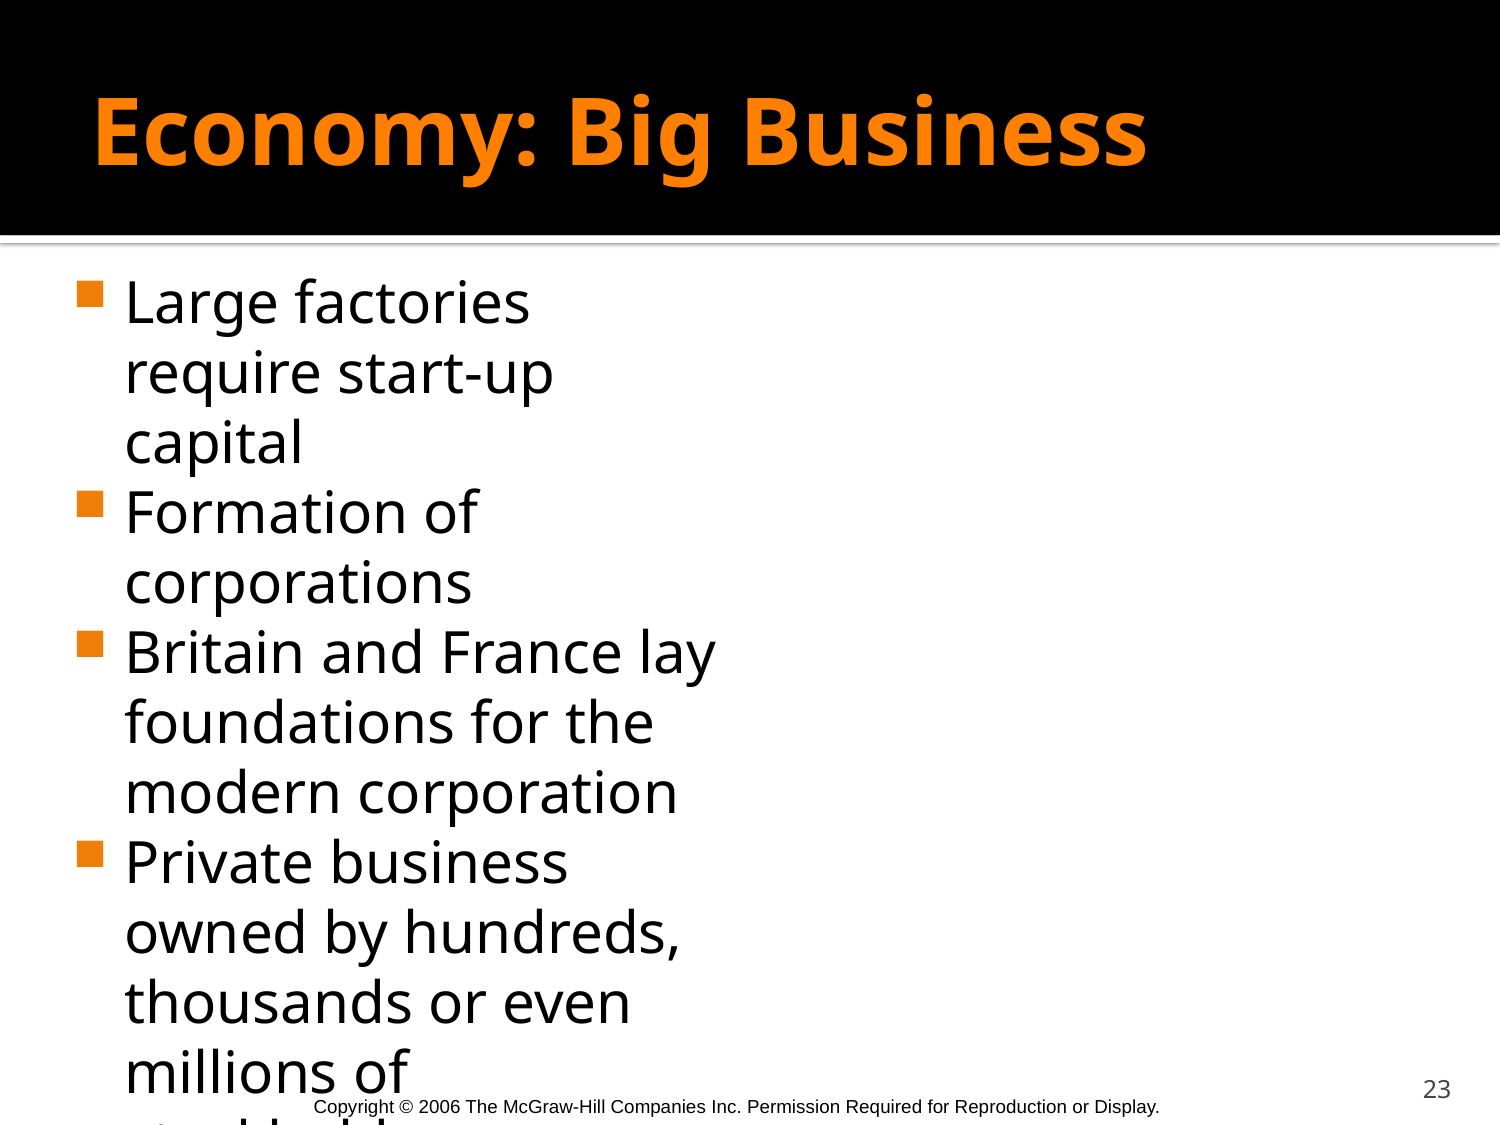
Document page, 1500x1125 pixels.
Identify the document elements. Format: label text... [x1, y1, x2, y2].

title Economy: Big Business [75, 24, 1425, 231]
slide_number 23 [1345, 1062, 1467, 1108]
list Large factories require start-up capital Formation of corporations Britain and France lay foundations for the modern corporation Private business owned by hundreds, thousands or even millions of stockholders [37, 249, 738, 1050]
